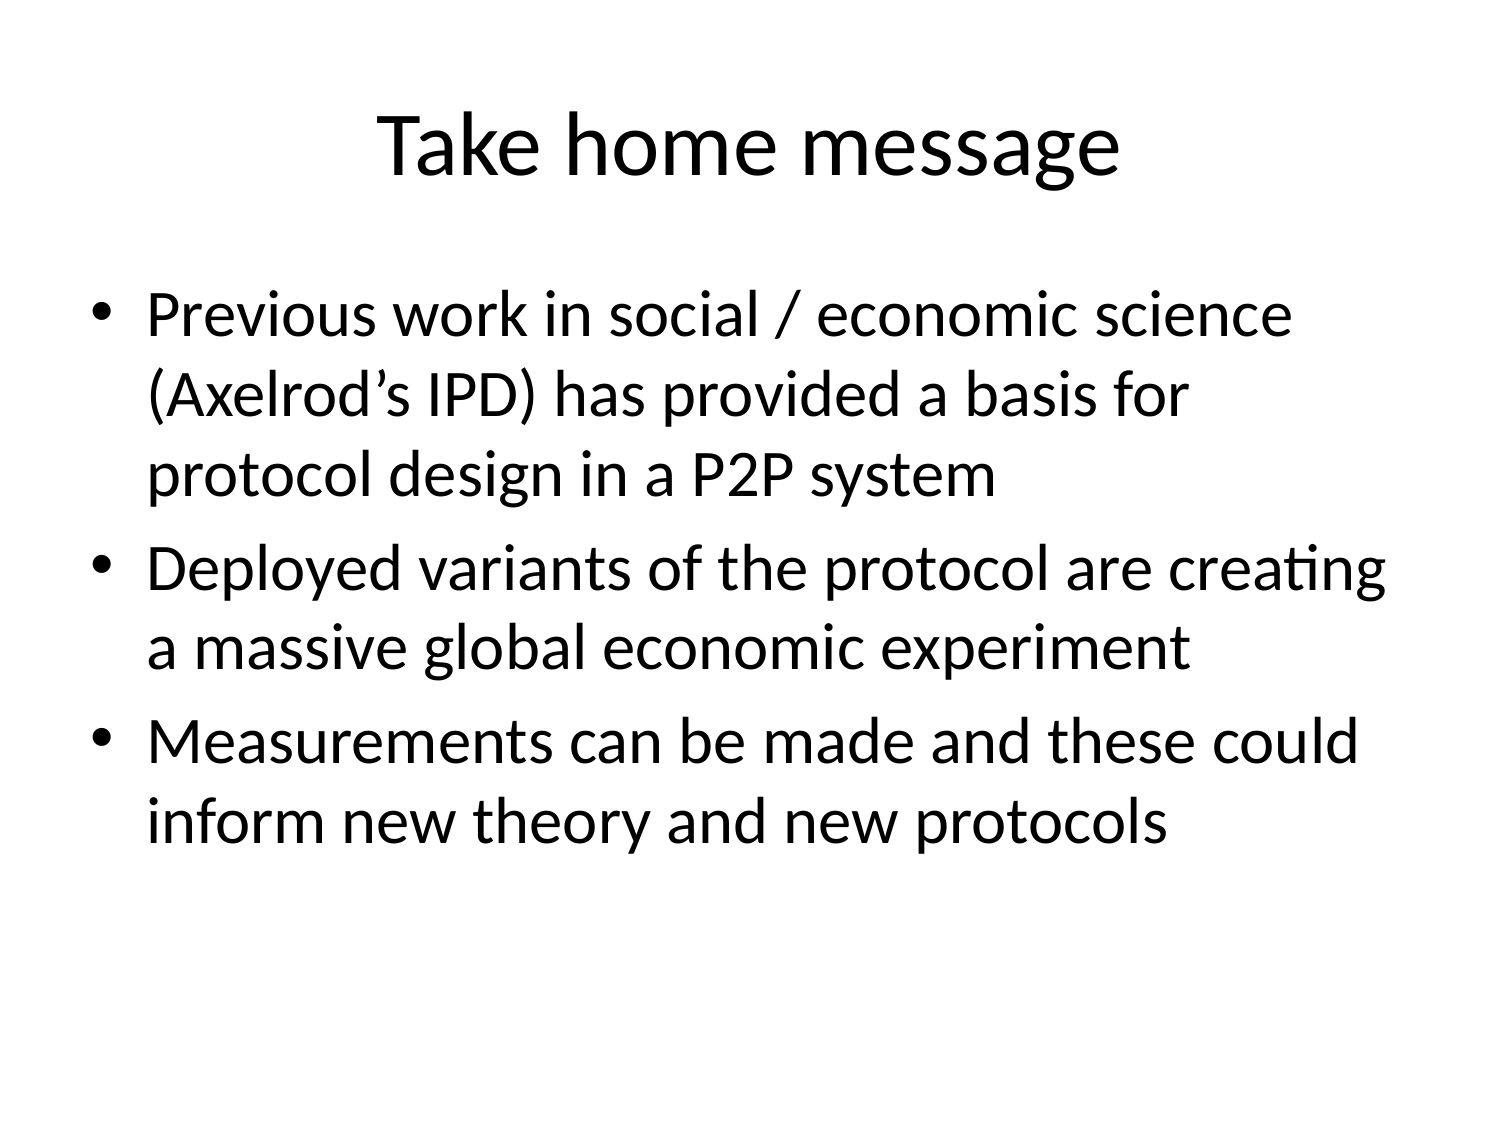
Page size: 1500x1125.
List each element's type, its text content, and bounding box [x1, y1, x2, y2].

list Previous work in social / economic science (Axelrod’s IPD) has provided a basis for protocol design in a P2P system Deployed variants of the protocol are creating a massive global economic experiment Measurements can be made and these could inform new theory and new protocols [75, 262, 1425, 1005]
title Take home message [75, 45, 1425, 233]
